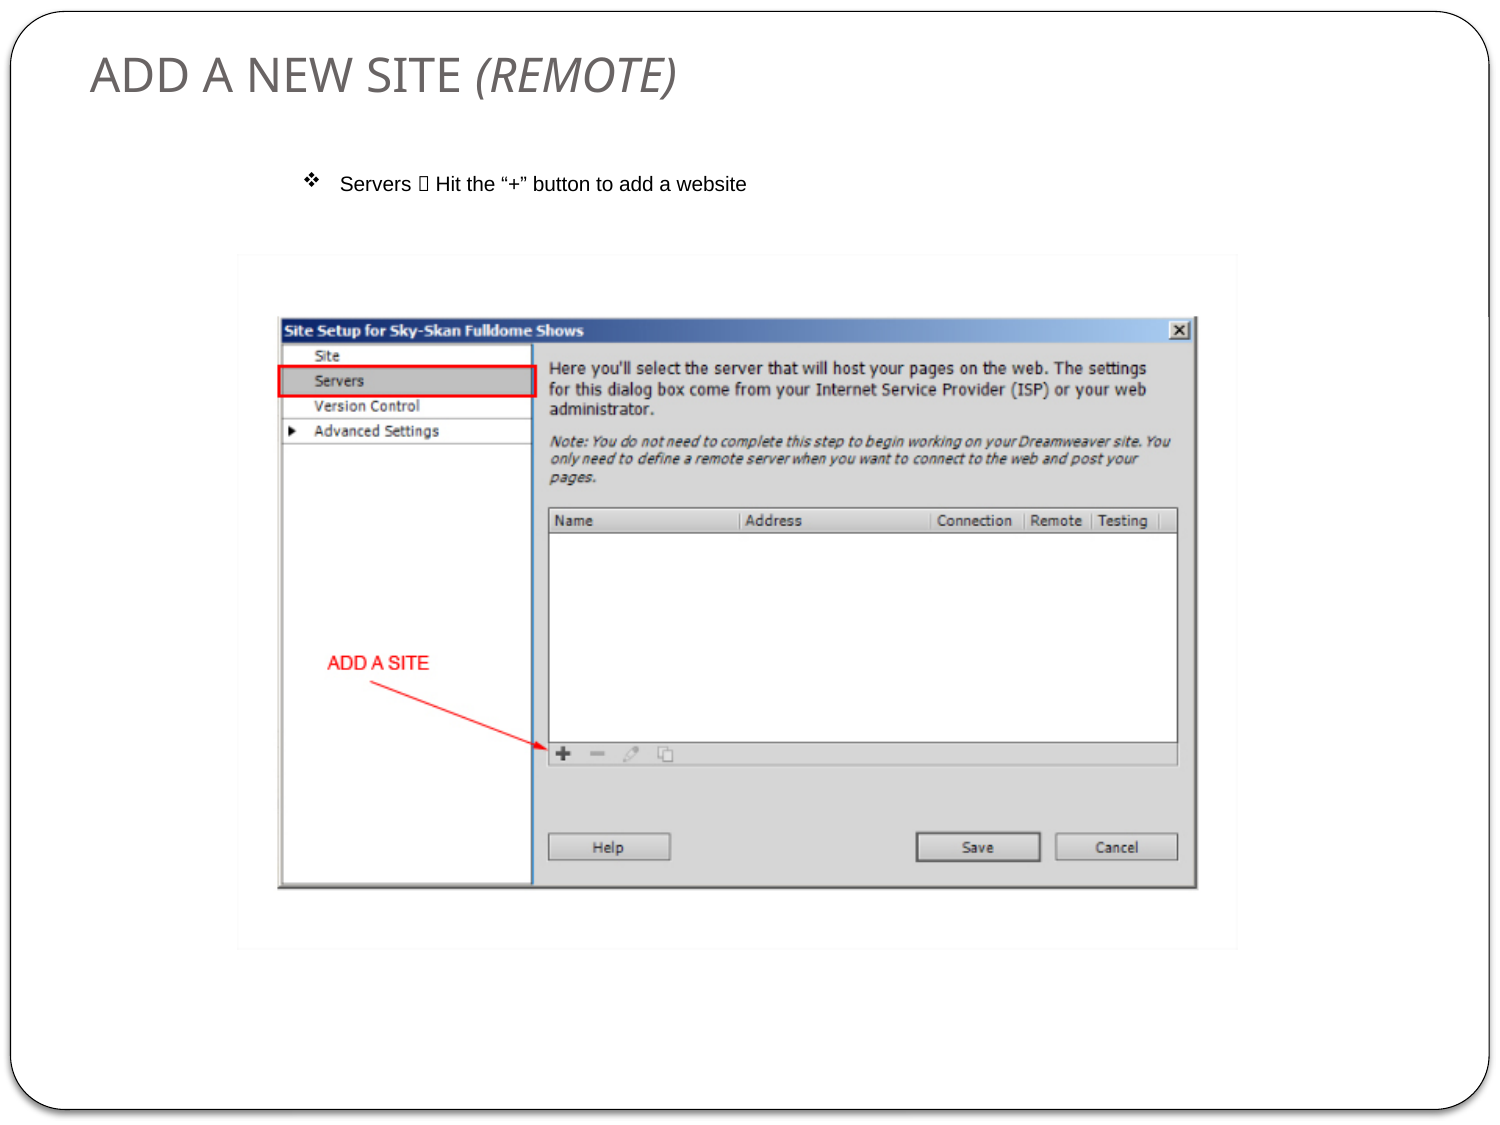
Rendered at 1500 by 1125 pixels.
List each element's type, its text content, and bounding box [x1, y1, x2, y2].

picture [237, 254, 1238, 951]
text_box Servers  Hit the “+” button to add a website [287, 162, 1150, 203]
title ADD A NEW SITE (REMOTE) [75, 37, 1425, 118]
